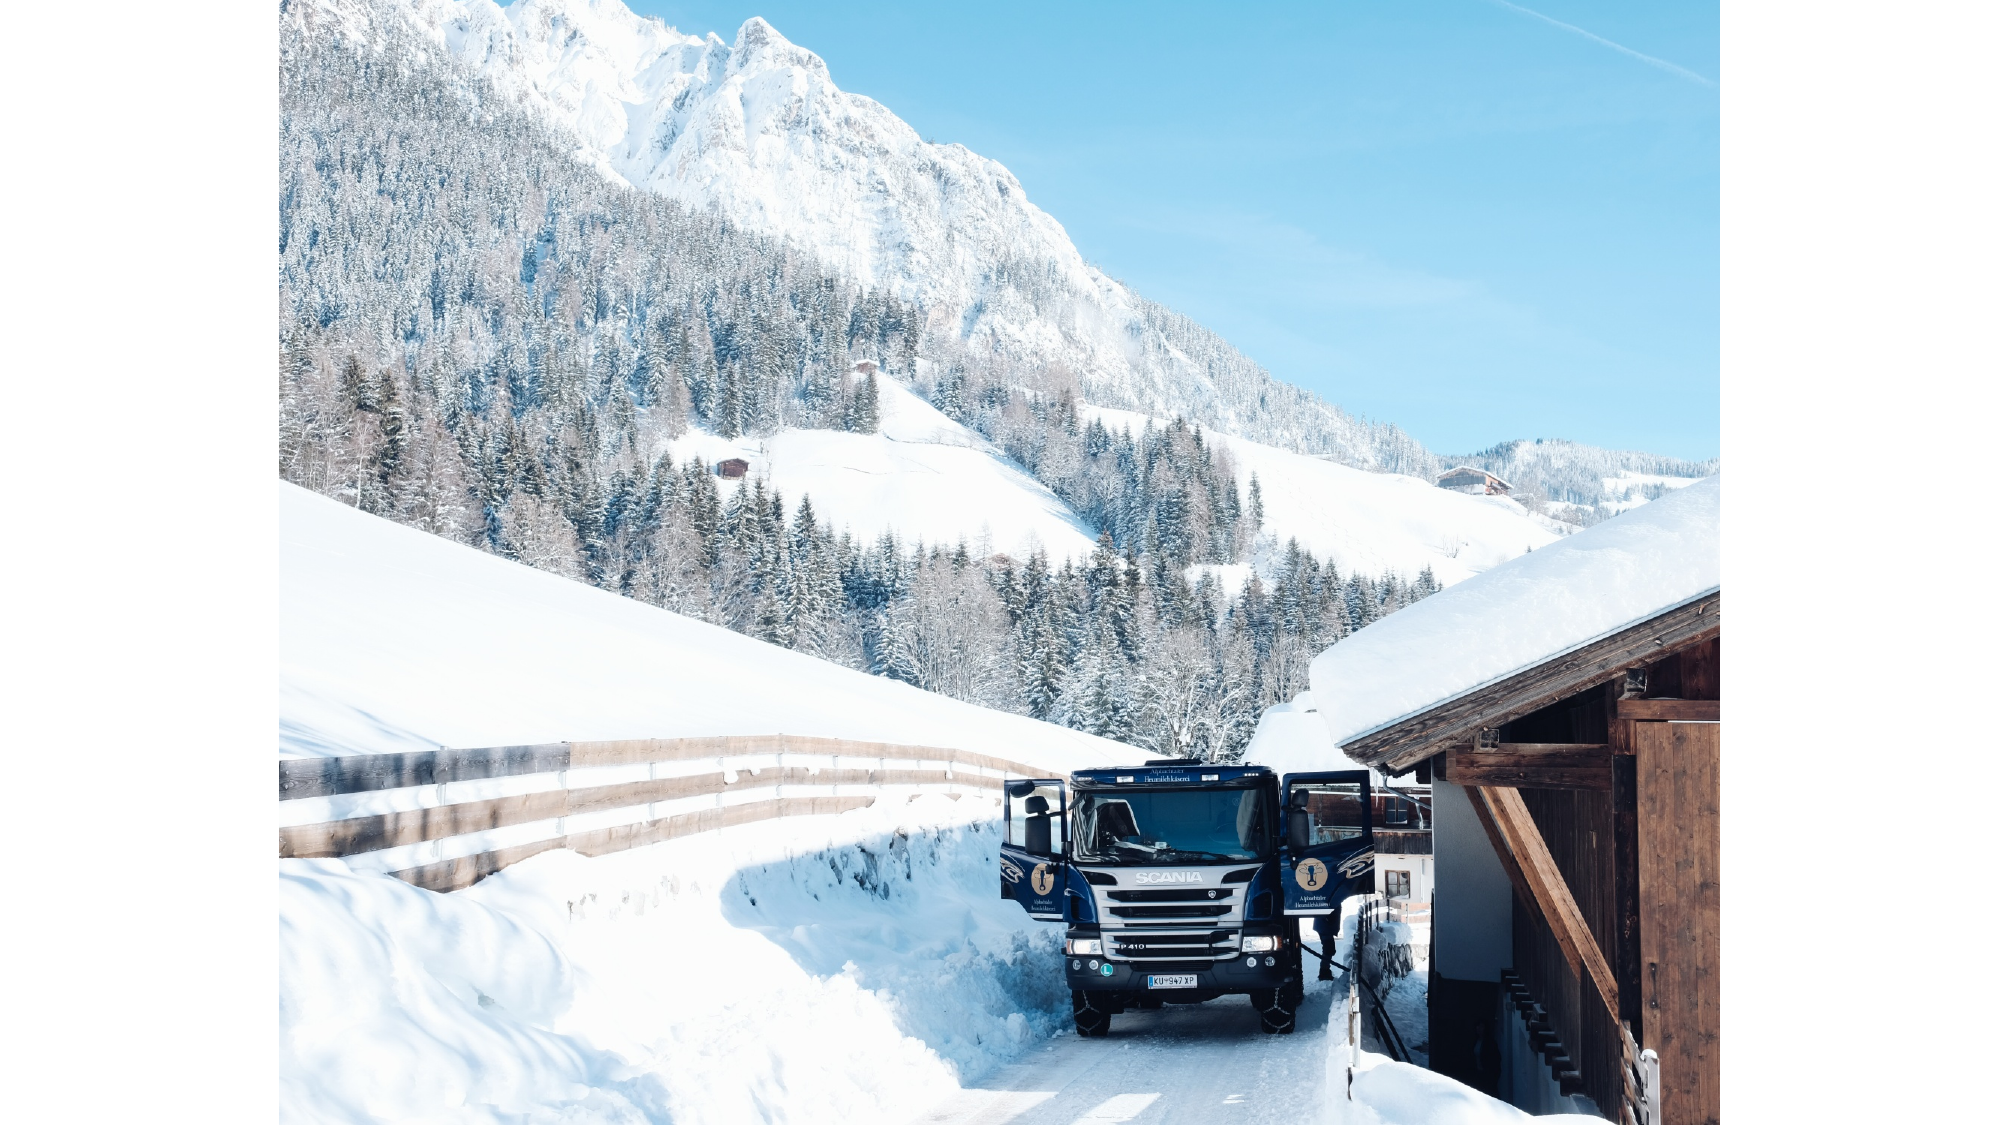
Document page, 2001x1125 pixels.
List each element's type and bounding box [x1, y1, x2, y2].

picture [279, 0, 1720, 1125]
